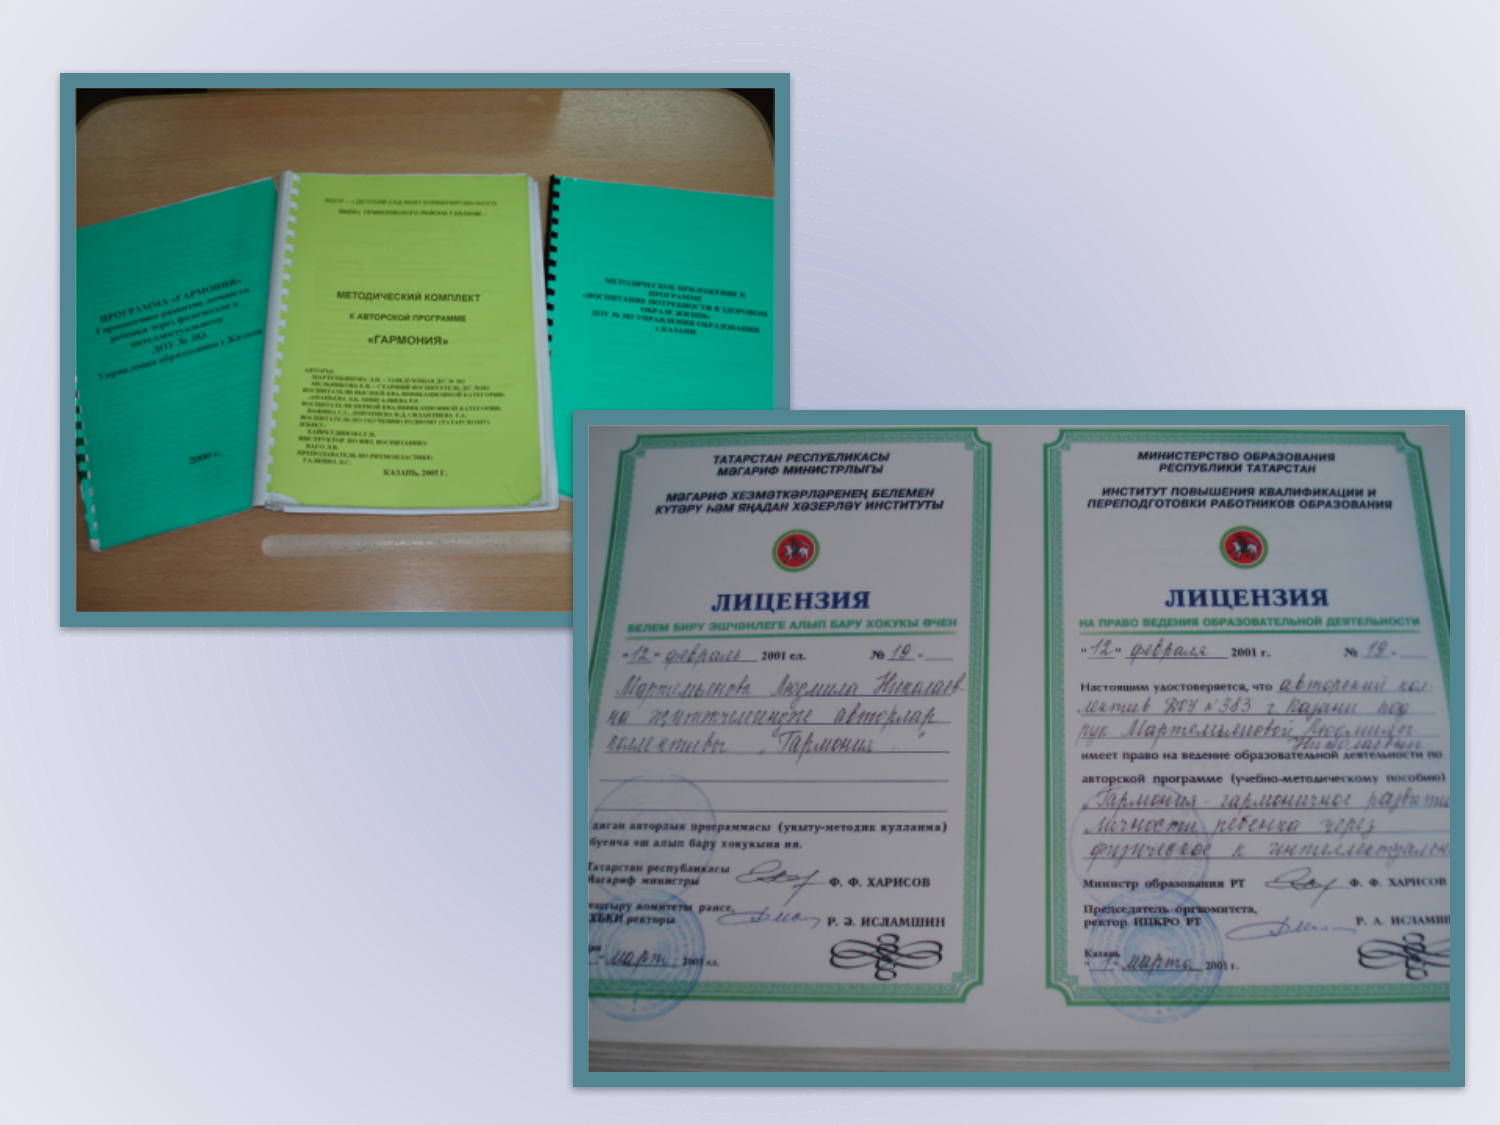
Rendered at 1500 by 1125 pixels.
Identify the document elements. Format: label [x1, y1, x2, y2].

picture [74, 87, 1451, 1073]
